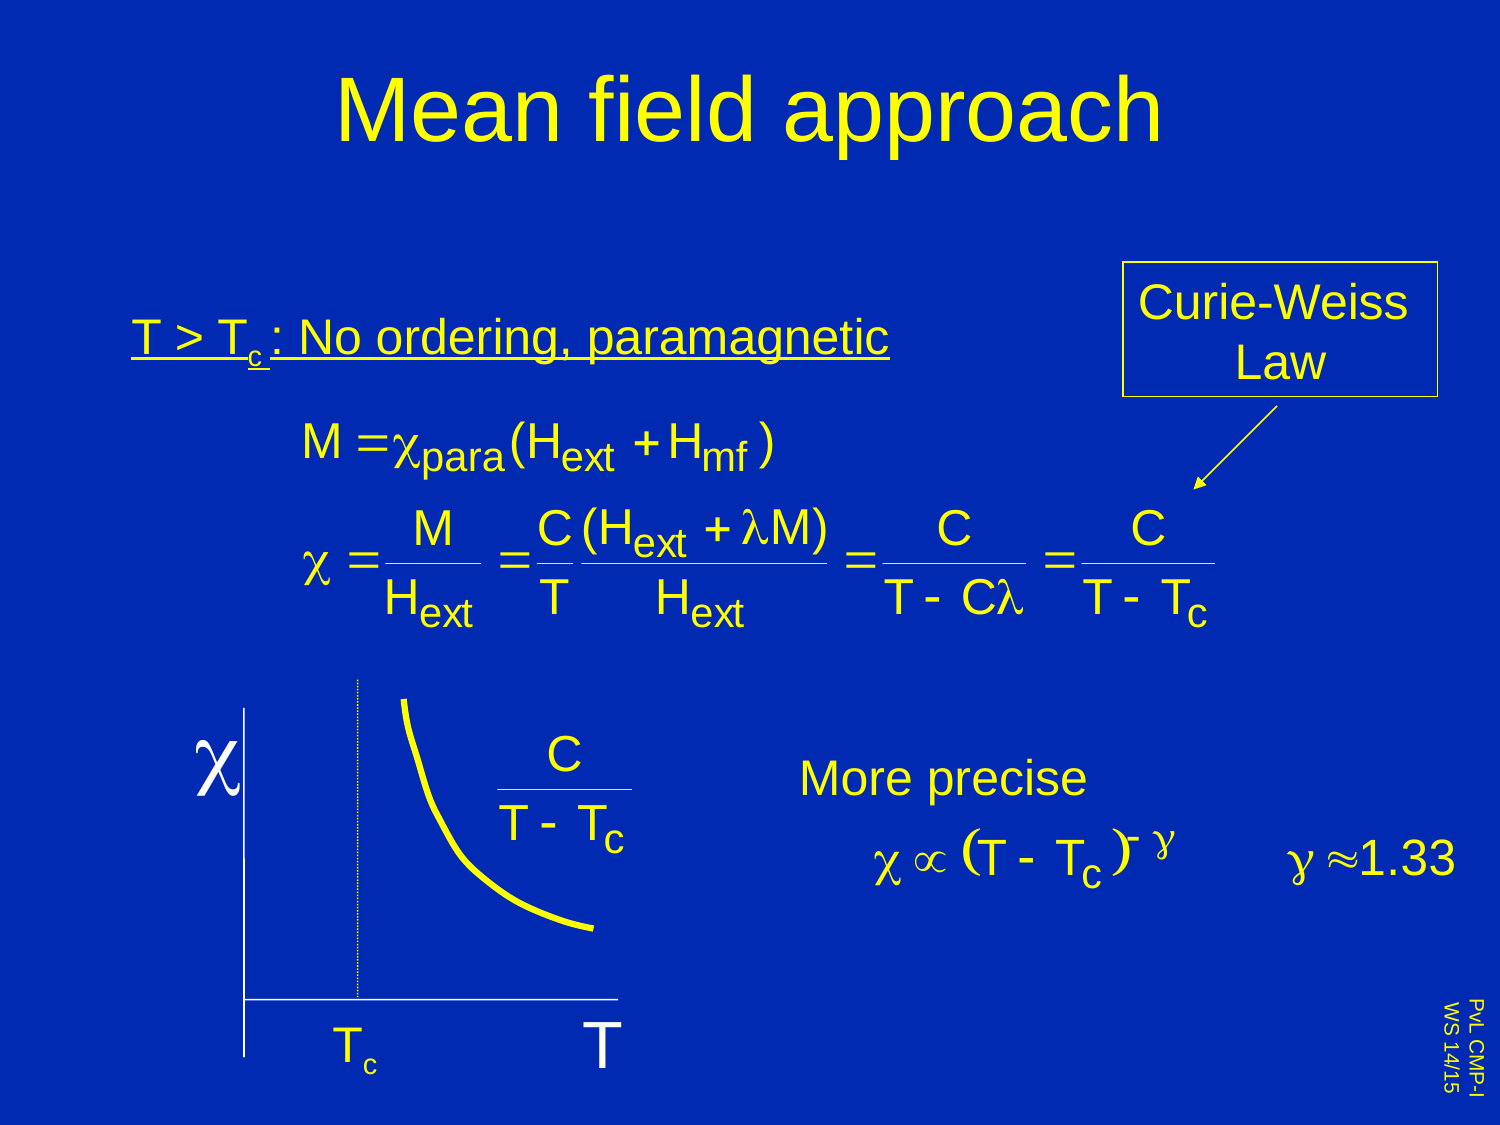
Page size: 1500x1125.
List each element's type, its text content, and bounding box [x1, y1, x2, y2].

text_box More precise [784, 738, 1103, 813]
text_box T > Tc : No ordering, paramagnetic [116, 296, 905, 380]
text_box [300, 414, 1218, 632]
text_box Curie-Weiss Law [1122, 261, 1438, 397]
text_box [179, 679, 639, 1090]
title Mean field approach [112, 10, 1388, 199]
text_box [871, 813, 1458, 894]
